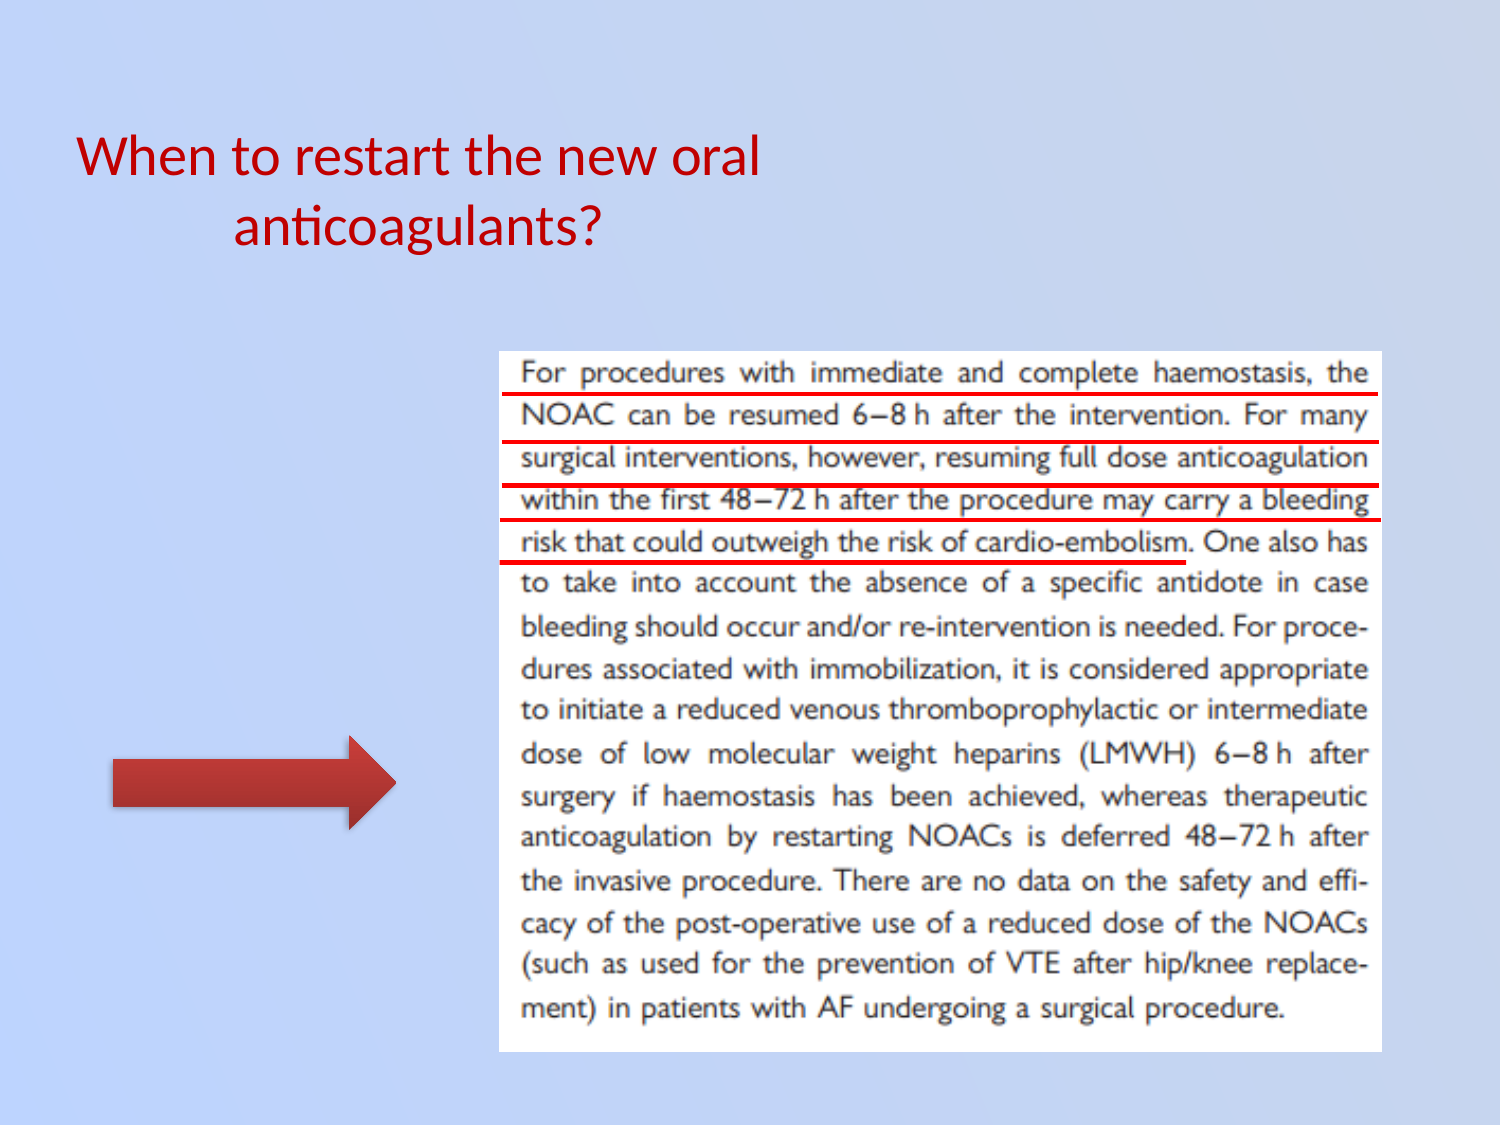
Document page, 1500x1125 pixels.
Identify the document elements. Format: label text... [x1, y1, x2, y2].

text_box When to restart the new oral anticoagulants? [44, 109, 795, 265]
picture [499, 351, 1382, 1052]
text_box [112, 735, 397, 830]
